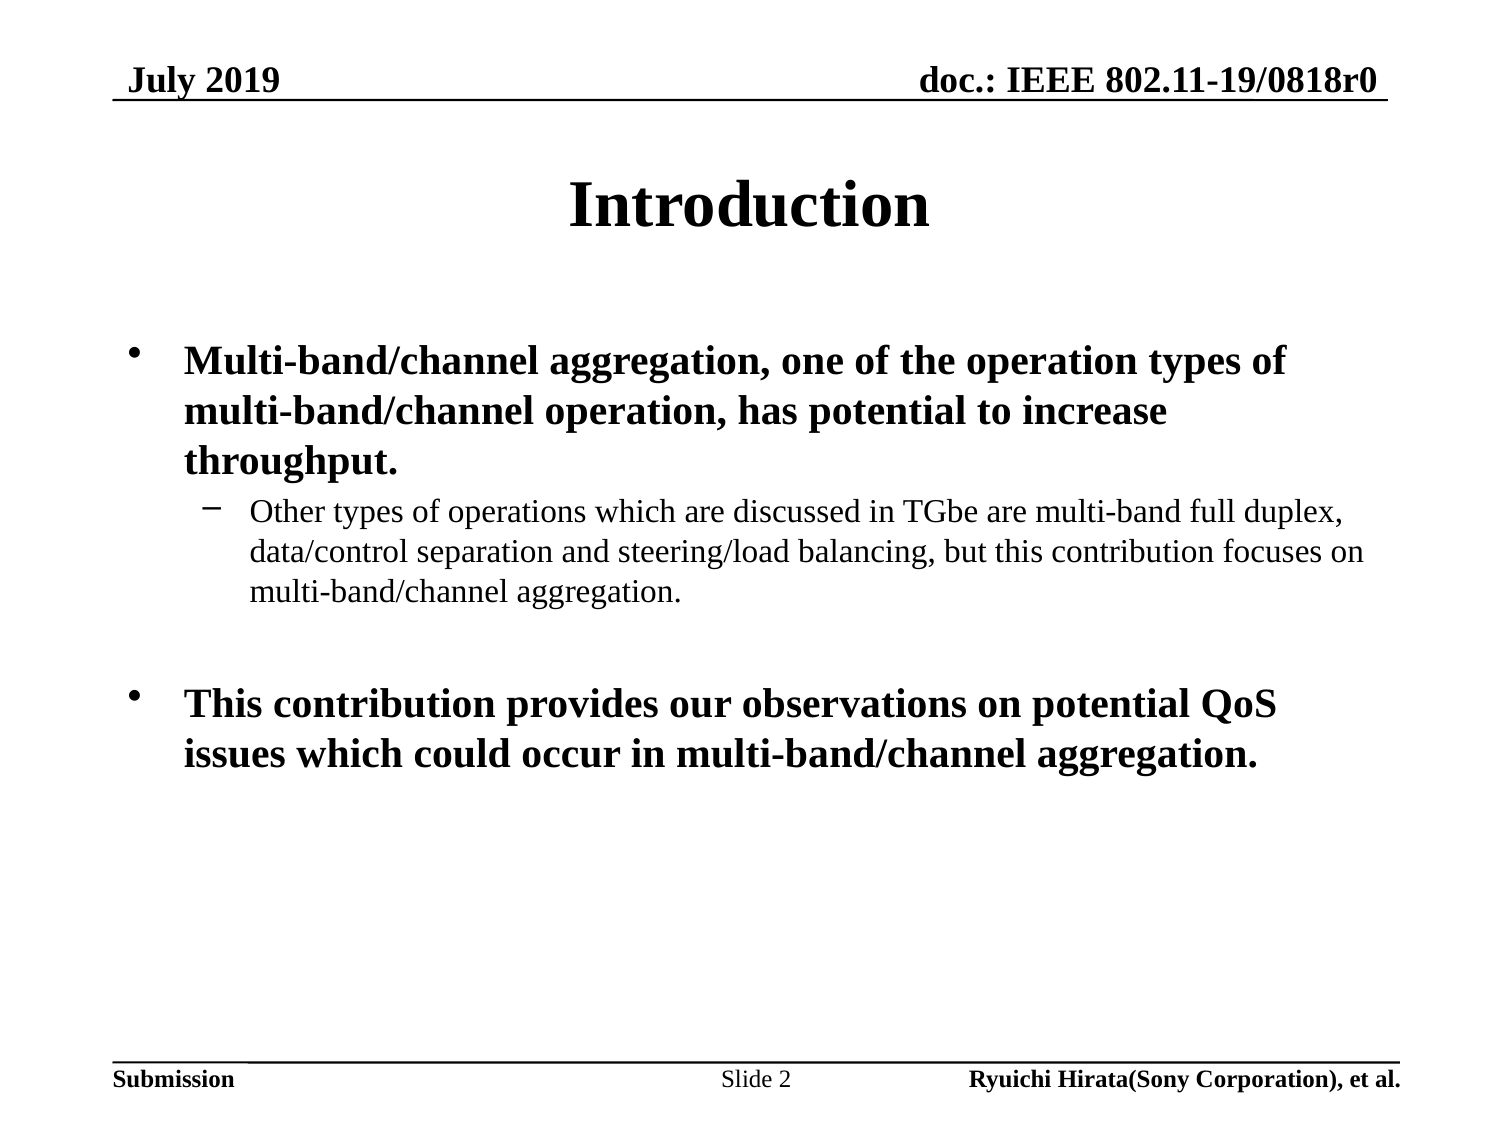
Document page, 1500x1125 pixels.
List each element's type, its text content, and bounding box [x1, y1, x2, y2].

title Introduction [112, 112, 1388, 288]
list Multi-band/channel aggregation, one of the operation types of multi-band/channel operation, has potential to increase throughput. Other types of operations which are discussed in TGbe are multi-band full duplex, data/control separation and steering/load balancing, but this contribution focuses on multi-band/channel aggregation. This contribution provides our observations on potential QoS issues which could occur in multi-band/channel aggregation. [112, 324, 1388, 1000]
slide_number Slide 2 [712, 1061, 801, 1093]
footer Ryuichi Hirata(Sony Corporation), et al. [962, 1061, 1402, 1093]
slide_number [112, 54, 413, 100]
